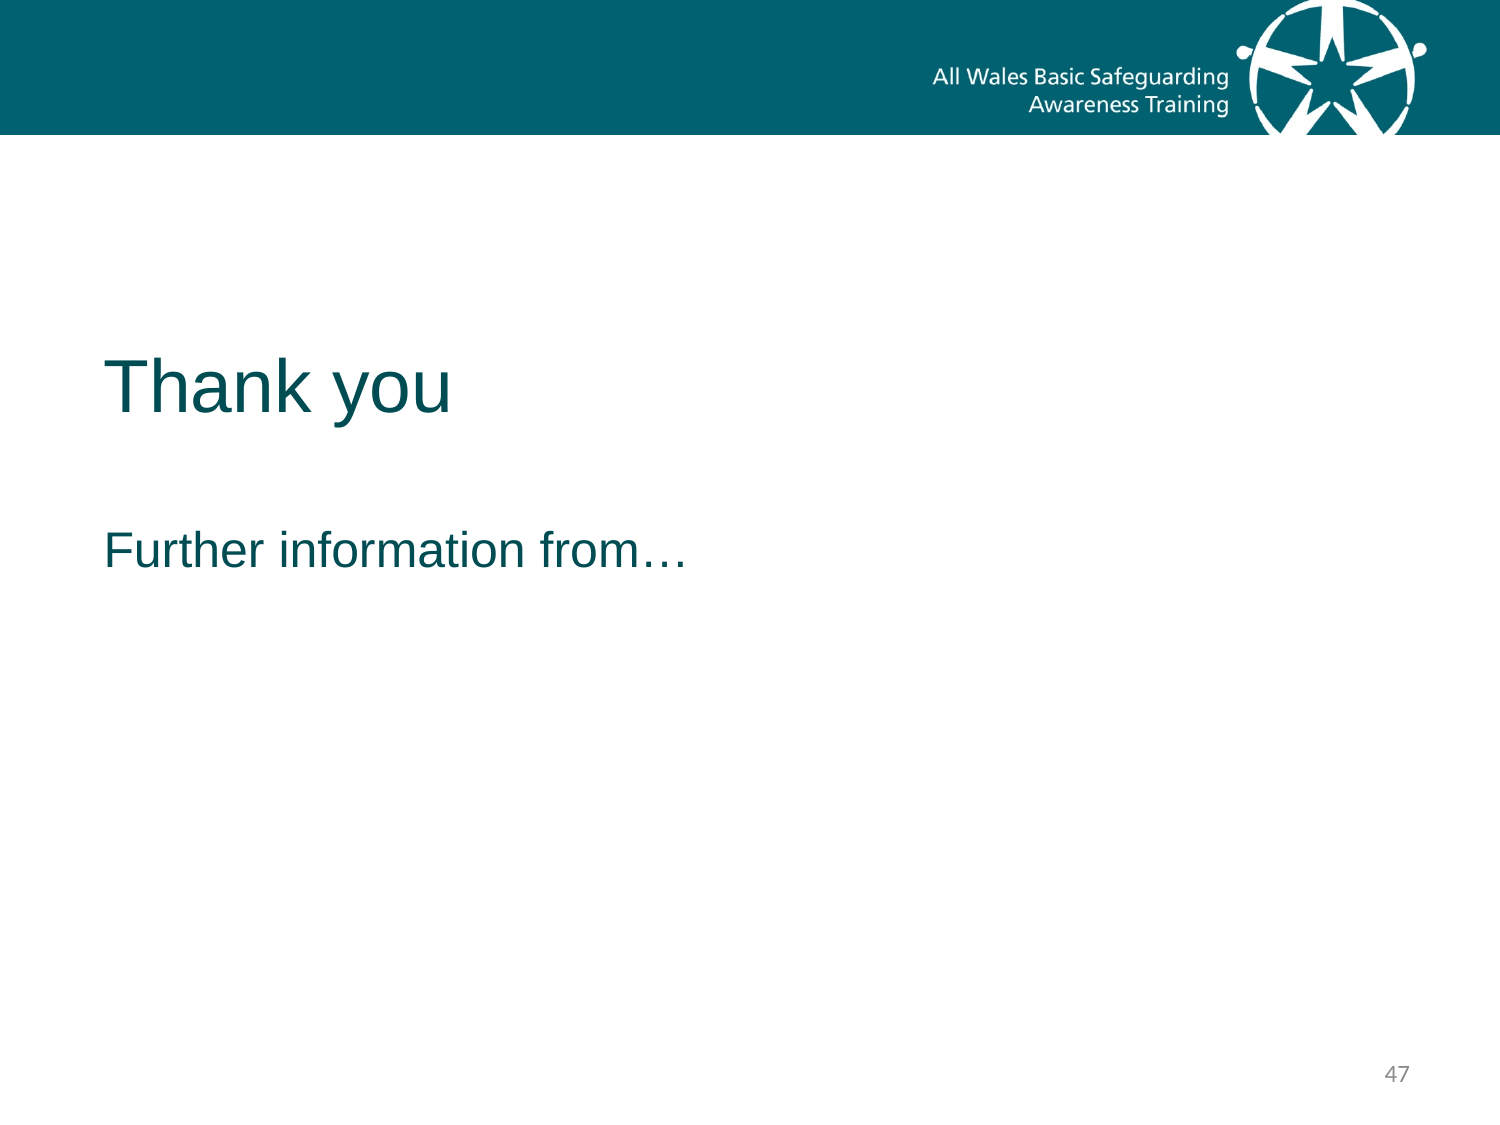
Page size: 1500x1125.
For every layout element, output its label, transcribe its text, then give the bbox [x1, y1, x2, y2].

picture [0, 0, 1500, 135]
title Thank you Further information from… [88, 408, 1439, 597]
slide_number 47 [1074, 1042, 1425, 1103]
